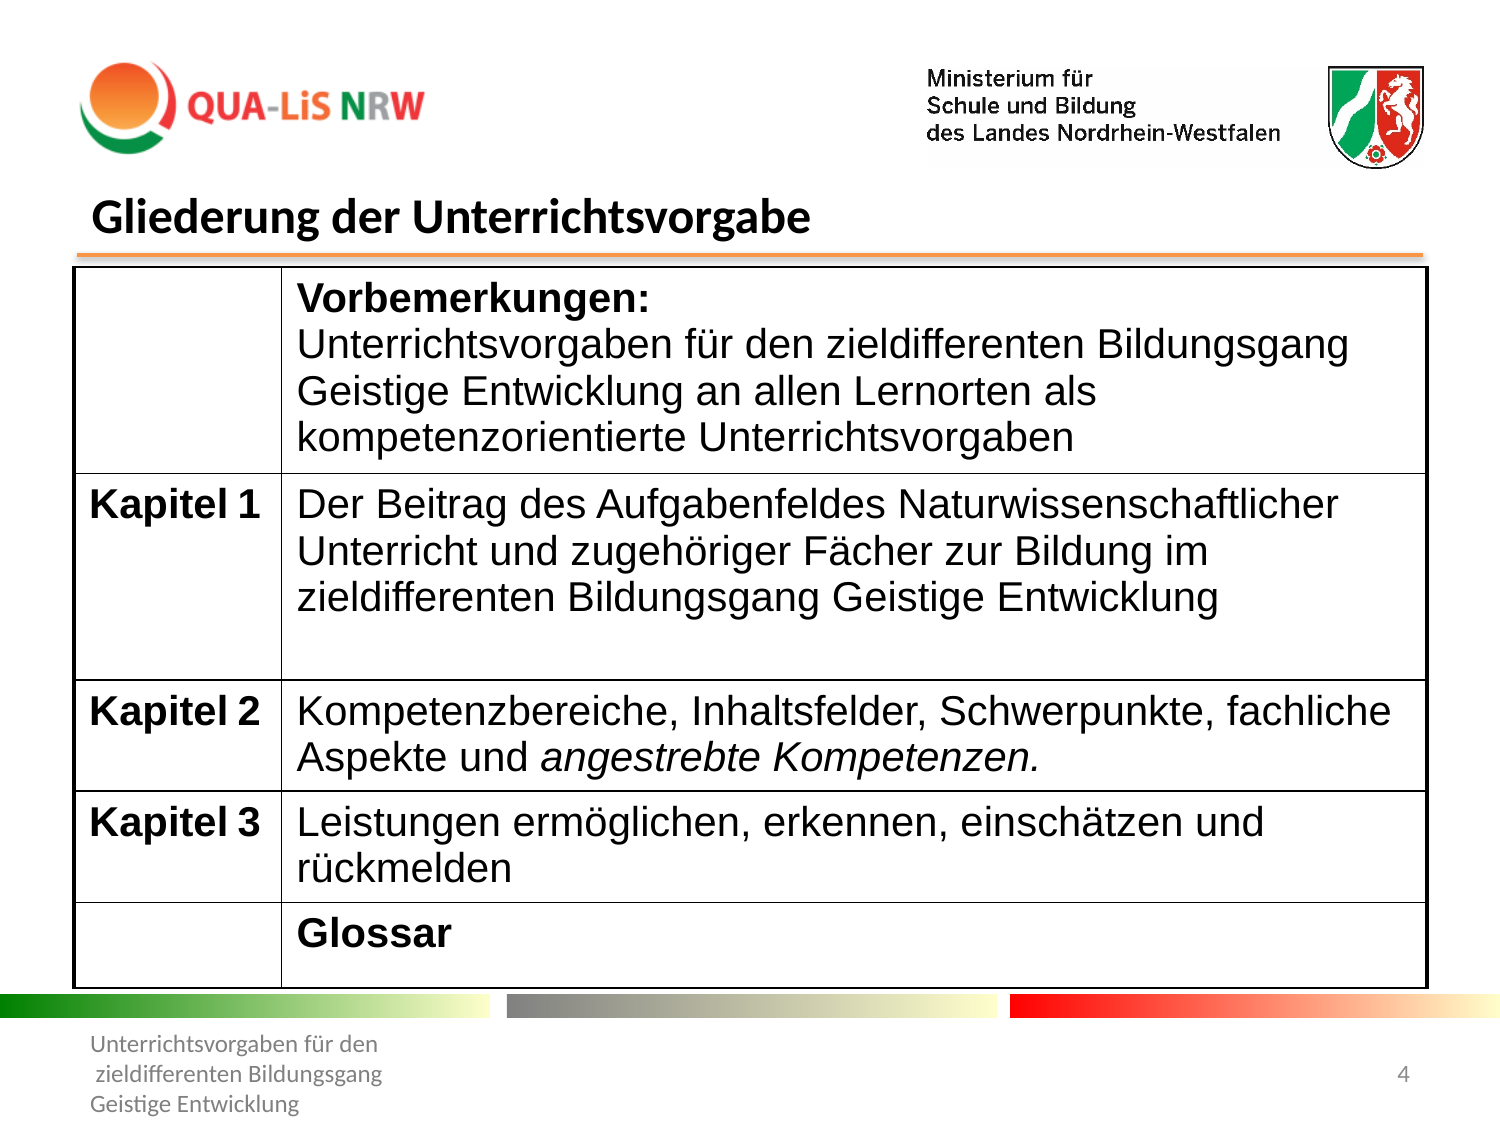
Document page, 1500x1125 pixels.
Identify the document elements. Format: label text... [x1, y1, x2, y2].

slide_number 4 [1328, 1042, 1425, 1103]
table_header [76, 268, 281, 473]
table_cell Kapitel 3 [76, 792, 281, 902]
table_cell Der Beitrag des Aufgabenfeldes Naturwissenschaftlicher Unterricht und zugehöriger Fächer zur Bildung im zieldifferenten Bildungsgang Geistige Entwicklung [282, 474, 1425, 679]
table_cell Leistungen ermöglichen, erkennen, einschätzen und rückmelden [282, 792, 1425, 902]
title Gliederung der Unterrichtsvorgabe [76, 184, 1427, 244]
picture [77, 55, 431, 158]
picture [927, 66, 1424, 169]
table_cell Glossar [282, 903, 1425, 987]
table_header Vorbemerkungen: Unterrichtsvorgaben für den zieldifferenten Bildungsgang Geistige Entwicklung an allen Lernorten als kompetenzorientierte Unterrichtsvorgaben [282, 268, 1425, 473]
table_cell Kompetenzbereiche, Inhaltsfelder, Schwerpunkte, fachliche Aspekte und angestrebte Kompetenzen. [282, 681, 1425, 790]
slide_number Unterrichtsvorgaben für den zieldifferenten Bildungsgang Geistige Entwicklung [75, 1042, 939, 1103]
table_cell Kapitel 2 [76, 681, 281, 790]
table_cell Kapitel 1 [76, 474, 281, 679]
table_cell [76, 903, 281, 987]
